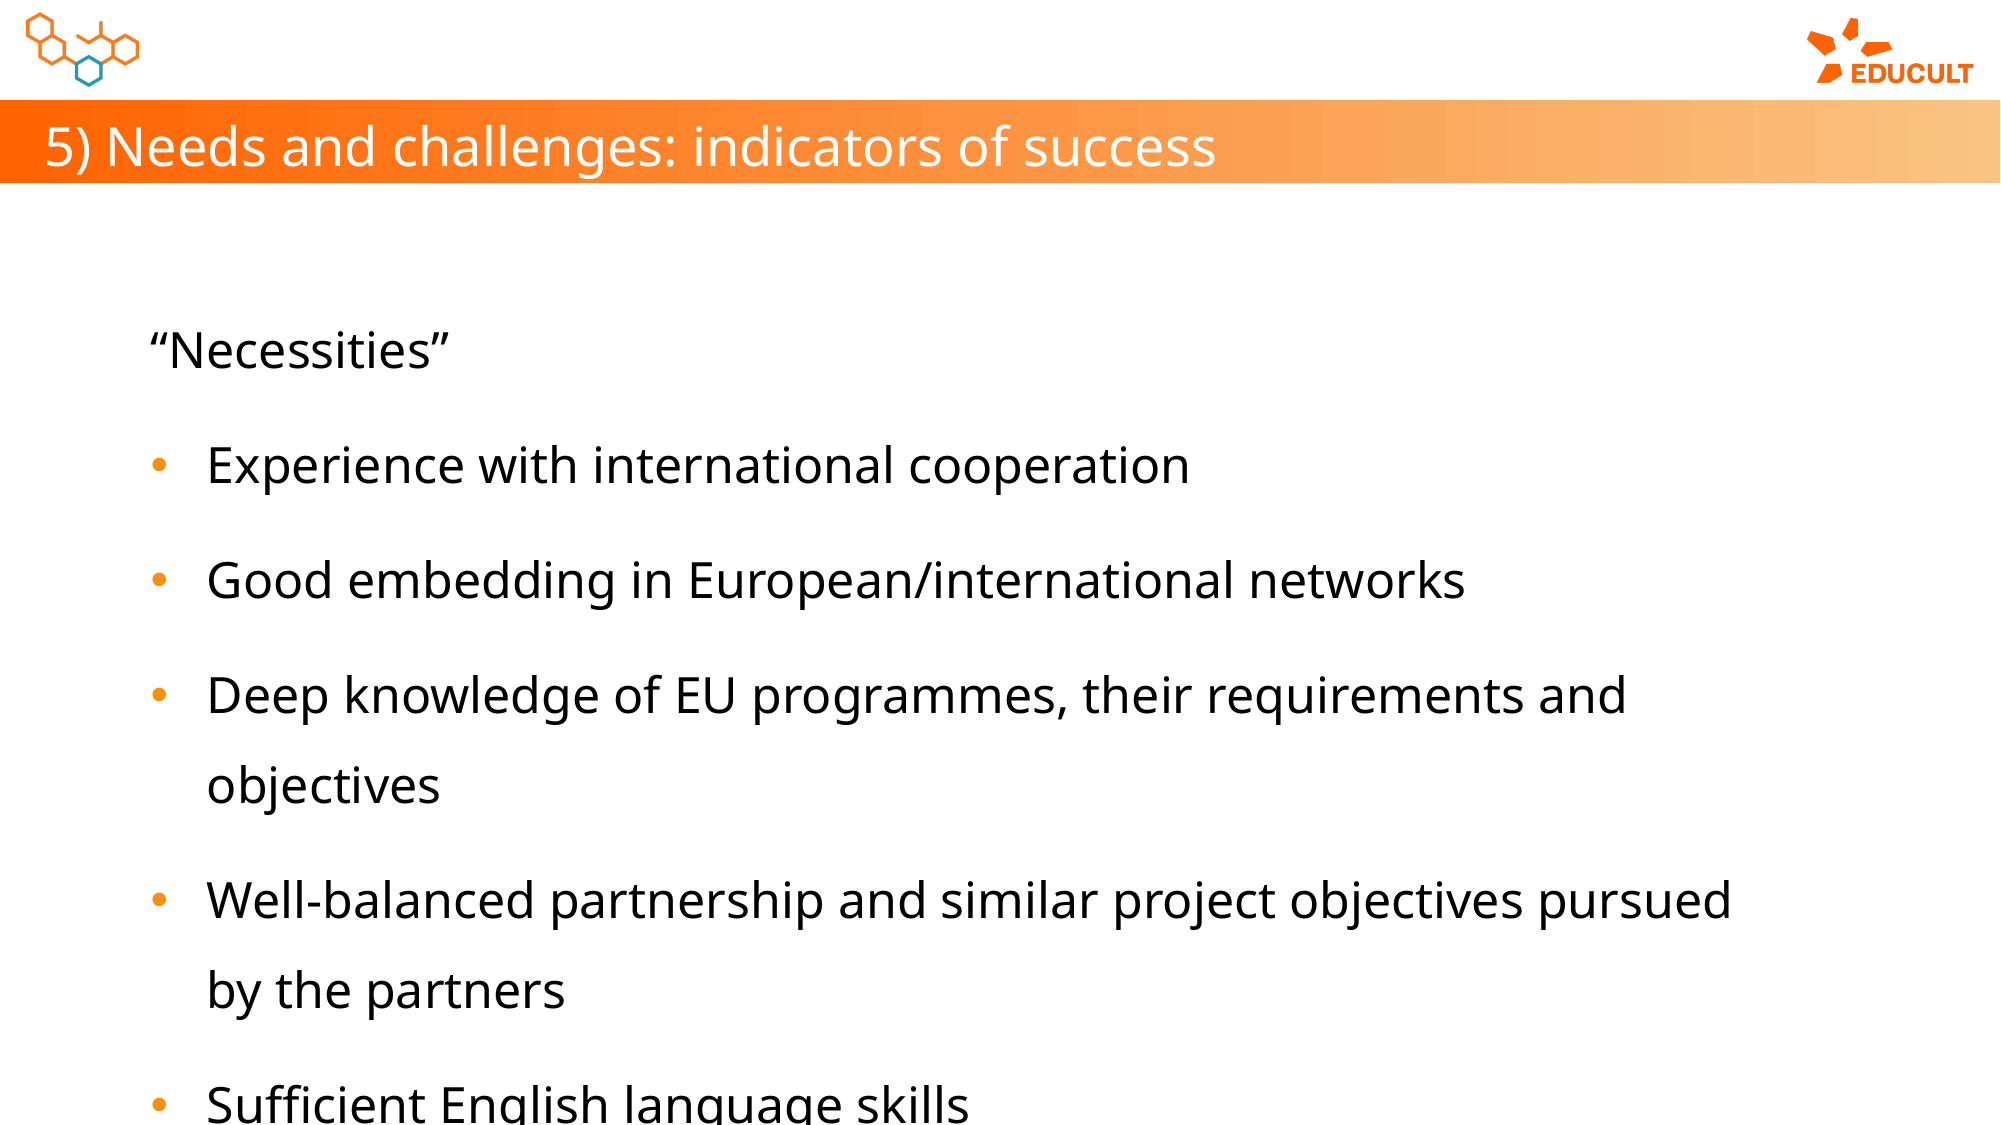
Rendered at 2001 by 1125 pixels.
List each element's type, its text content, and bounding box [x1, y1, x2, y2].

picture [26, 12, 139, 87]
text_box “Necessities” Experience with international cooperation Good embedding in European/international networks Deep knowledge of EU programmes, their requirements and objectives Well-balanced partnership and similar project objectives pursued by the partners Sufficient English language skills [135, 281, 1799, 1125]
text_box 5) Needs and challenges: indicators of success [29, 104, 1414, 183]
picture [1806, 17, 1974, 84]
